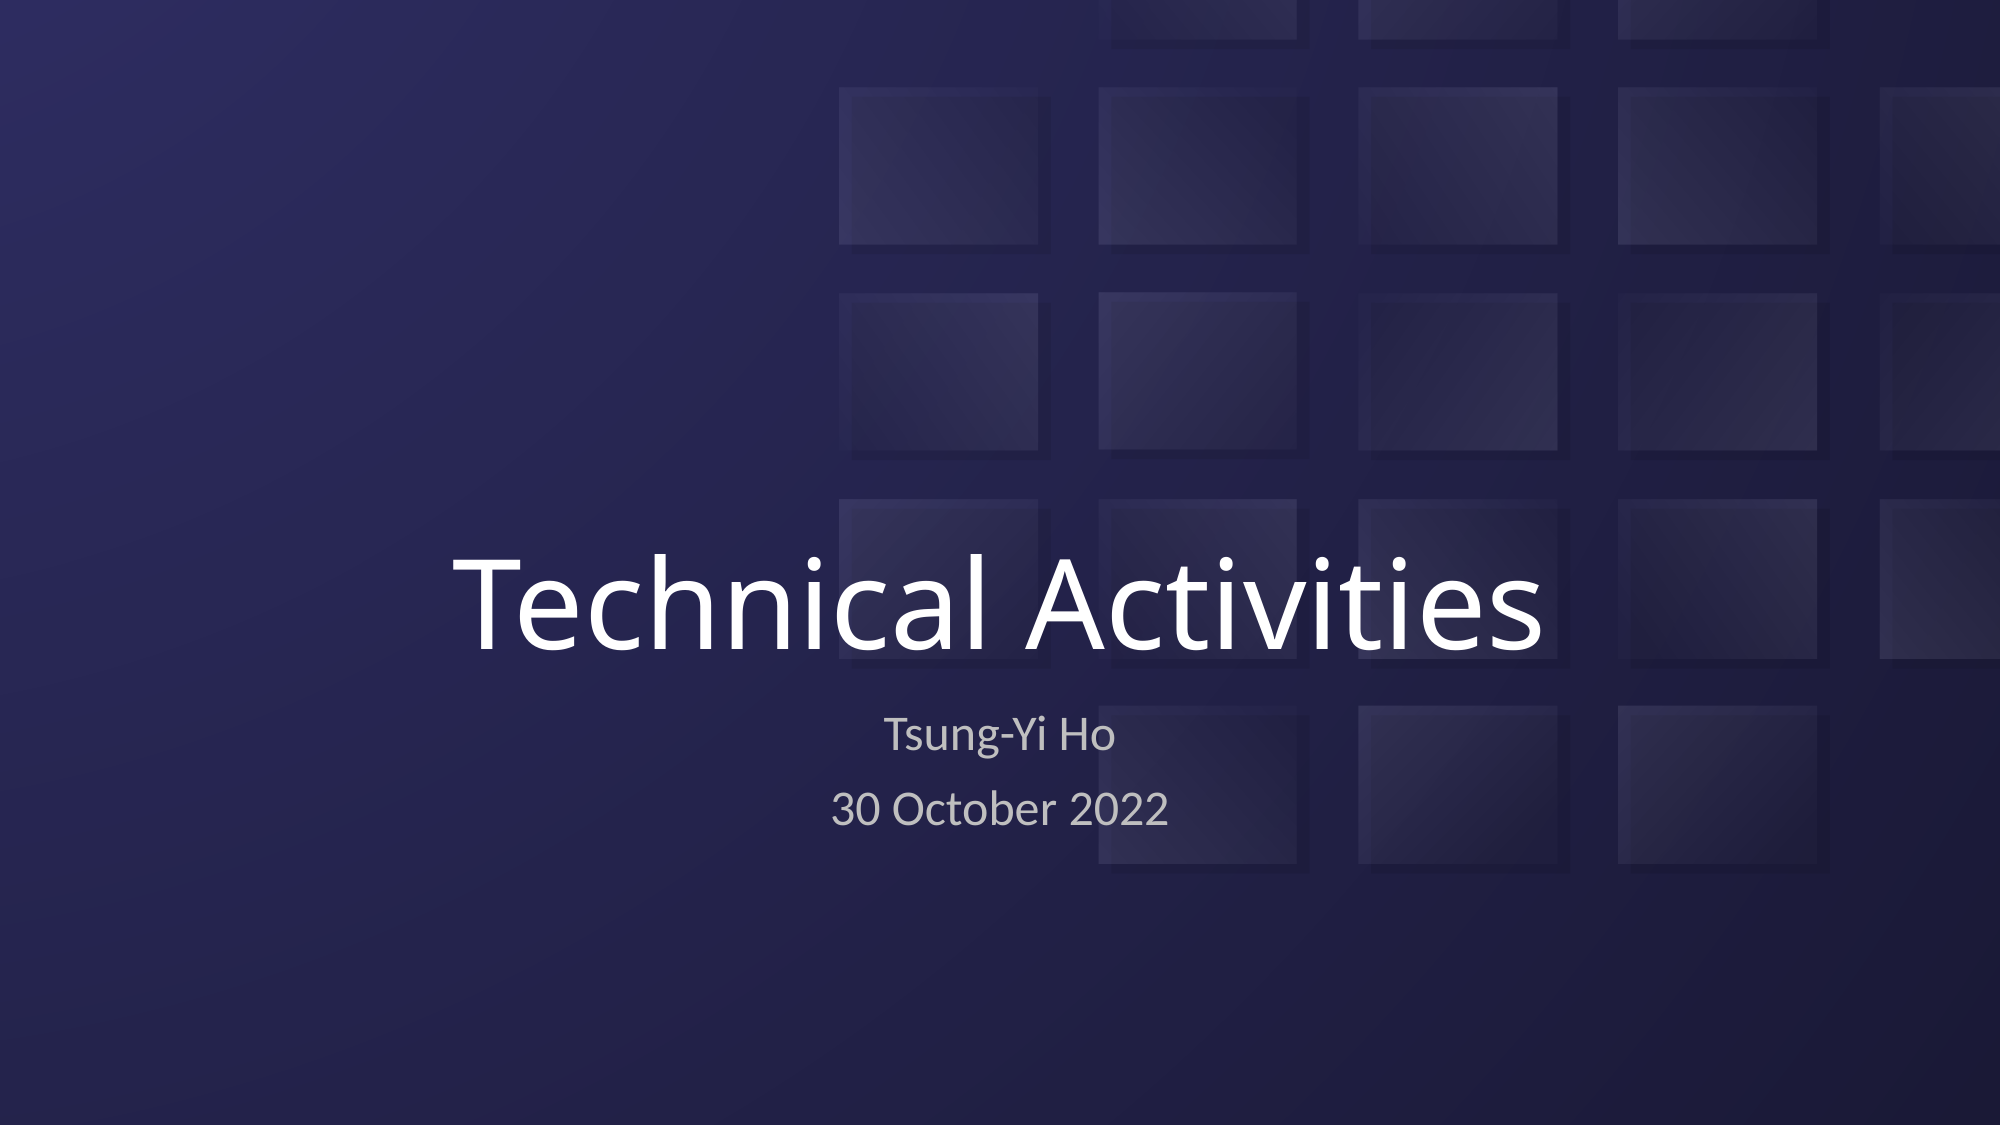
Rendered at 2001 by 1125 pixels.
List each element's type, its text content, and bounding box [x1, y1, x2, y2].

subtitle Tsung-Yi Ho 30 October 2022 [249, 699, 1750, 972]
picture [0, 0, 2000, 1125]
title Technical Activities [249, 292, 1750, 685]
